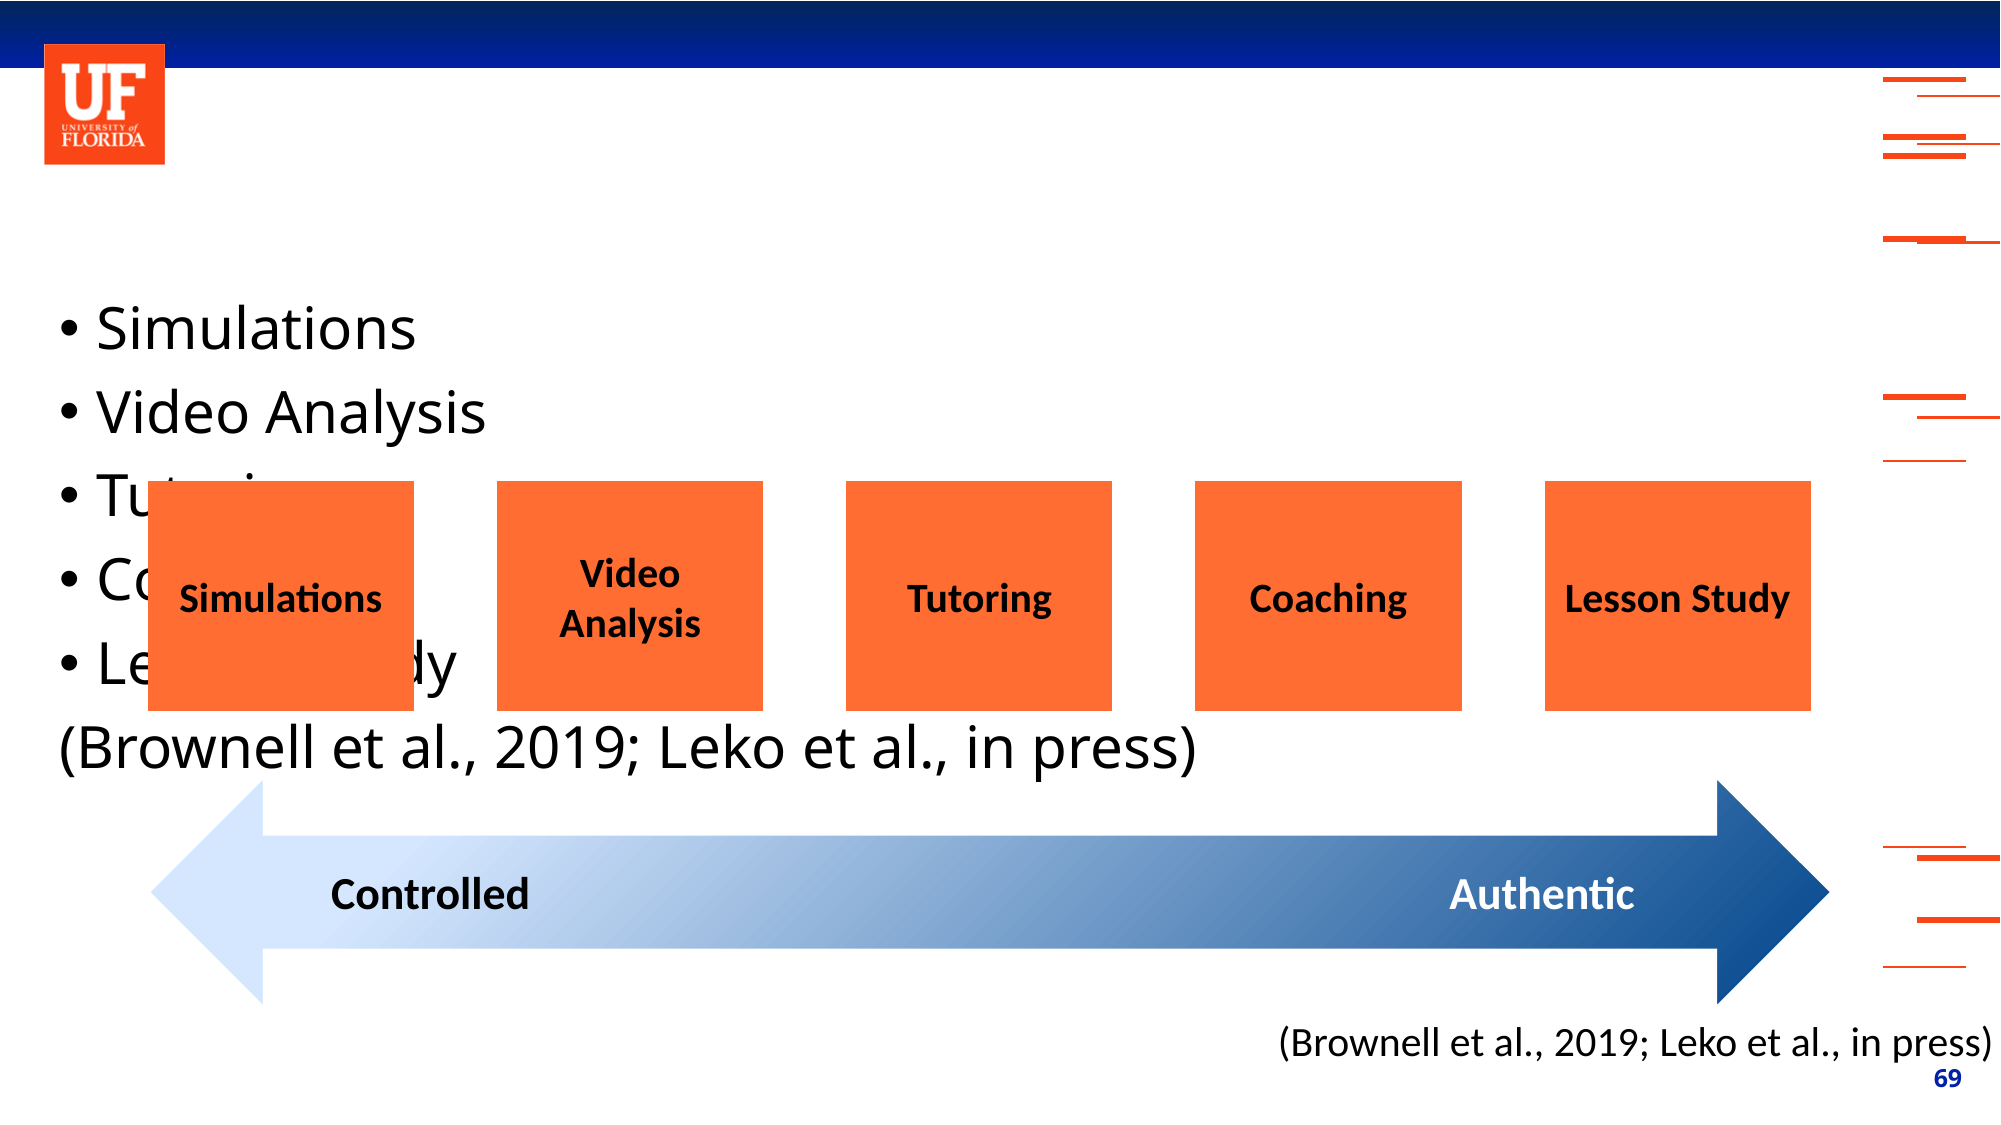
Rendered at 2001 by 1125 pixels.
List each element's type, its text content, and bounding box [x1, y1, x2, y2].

text_box Tutoring [846, 481, 1112, 711]
text_box Lesson Study [1545, 481, 1811, 711]
text_box Video Analysis [497, 481, 763, 711]
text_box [148, 777, 1832, 1008]
text_box Coaching [1195, 481, 1462, 711]
text_box Simulations [148, 481, 414, 711]
list Simulations Video Analysis Tutoring Coaching Lesson Study (Brownell et al., 2019; Leko et al., in press) [44, 291, 1865, 1050]
text_box (Brownell et al., 2019; Leko et al., in press) [1263, 1007, 2000, 1072]
picture [44, 44, 165, 165]
